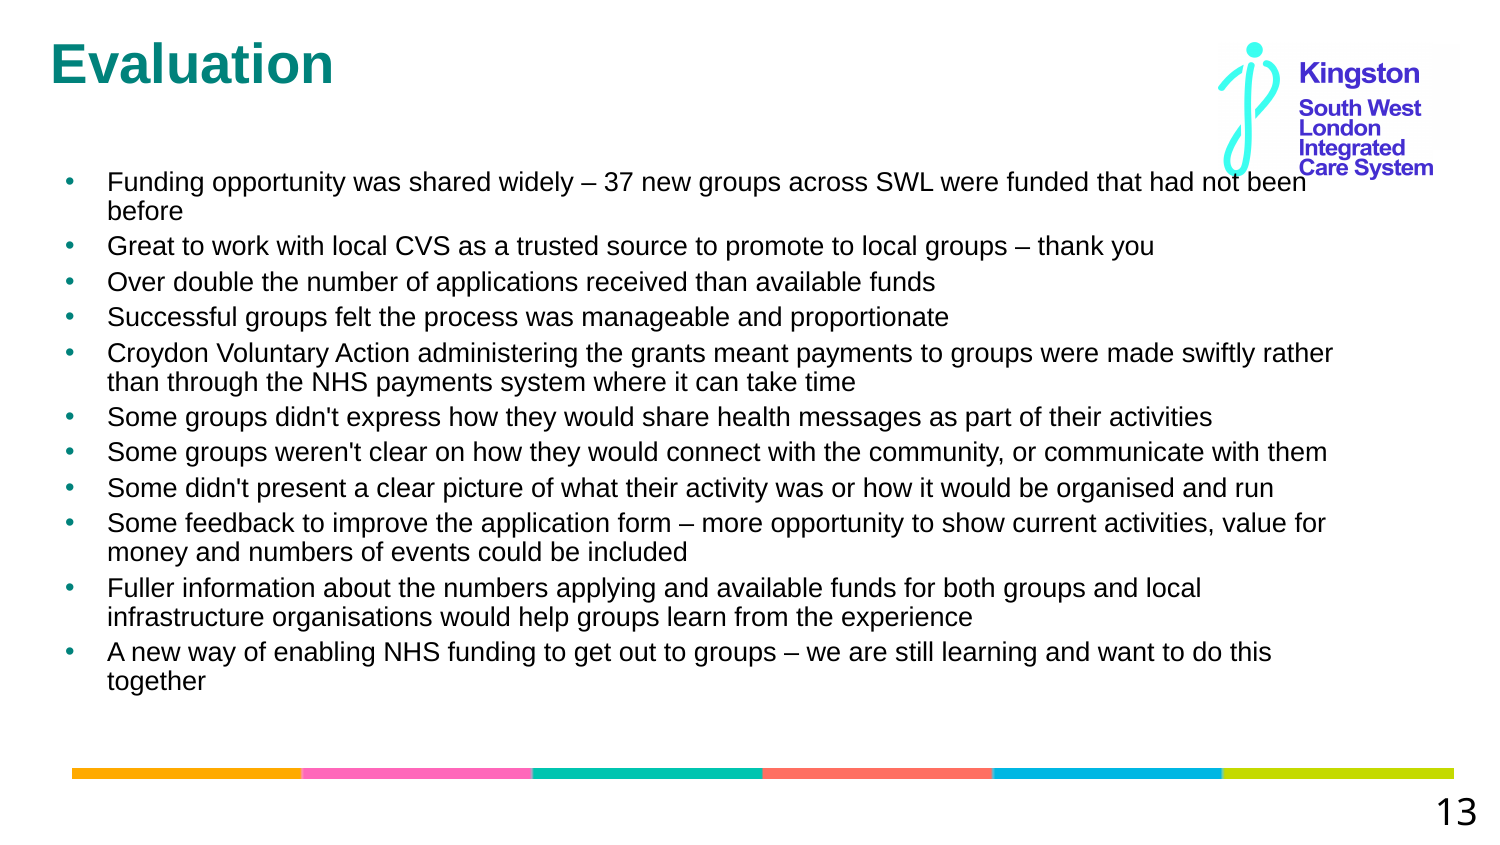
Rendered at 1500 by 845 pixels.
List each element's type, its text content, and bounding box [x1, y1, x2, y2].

text_box Funding opportunity was shared widely – 37 new groups across SWL were funded that had not been before Great to work with local CVS as a trusted source to promote to local groups – thank you Over double the number of applications received than available funds Successful groups felt the process was manageable and proportionate Croydon Voluntary Action administering the grants meant payments to groups were made swiftly rather than through the NHS payments system where it can take time Some groups didn't express how they would share health messages as part of their activities Some groups weren't clear on how they would connect with the community, or communicate with them Some didn't present a clear picture of what their activity was or how it would be organised and run Some feedback to improve the application form – more opportunity to show current activities, value for money and numbers of events could be included Fuller information about the numbers applying and available funds for both groups and local infrastructure organisations would help groups learn from the experience A new way of enabling NHS funding to get out to groups – we are still learning and want to do this together [49, 161, 1360, 711]
text_box Evaluation [35, 20, 1234, 161]
picture [72, 768, 994, 779]
picture [1218, 41, 1460, 180]
picture [1222, 768, 1454, 779]
text_box 13 [1155, 790, 1494, 836]
